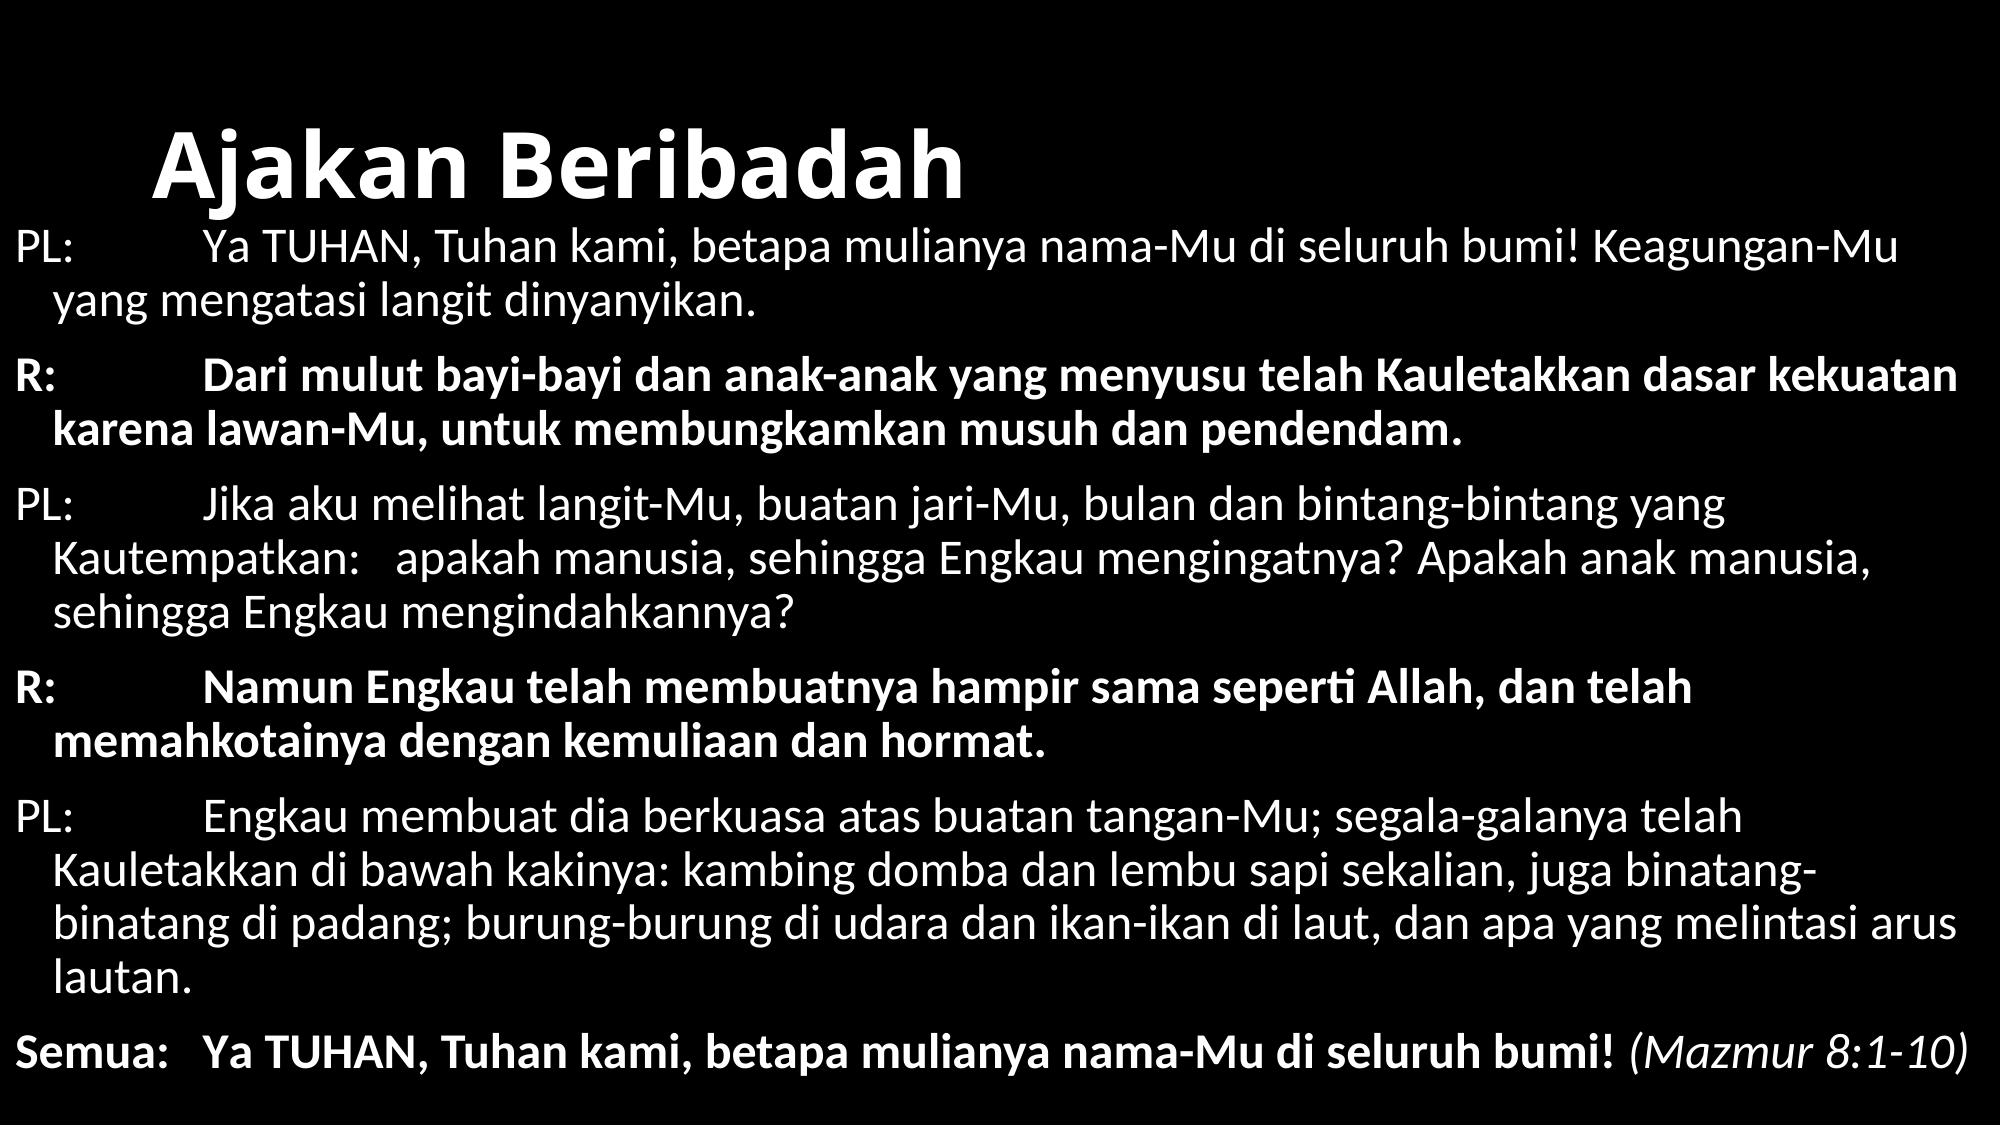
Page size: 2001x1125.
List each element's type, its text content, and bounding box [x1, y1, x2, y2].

title Ajakan Beribadah [137, 59, 1863, 212]
list PL: Ya TUHAN, Tuhan kami, betapa mulianya nama-Mu di seluruh bumi! Keagungan-Mu yang mengatasi langit dinyanyikan. R: Dari mulut bayi-bayi dan anak-anak yang menyusu telah Kauletakkan dasar kekuatan karena lawan-Mu, untuk membungkamkan musuh dan pendendam. PL: Jika aku melihat langit-Mu, buatan jari-Mu, bulan dan bintang-bintang yang Kautempatkan: apakah manusia, sehingga Engkau mengingatnya? Apakah anak manusia, sehingga Engkau mengindahkannya? R: Namun Engkau telah membuatnya hampir sama seperti Allah, dan telah memahkotainya dengan kemuliaan dan hormat. PL: Engkau membuat dia berkuasa atas buatan tangan-Mu; segala-galanya telah Kauletakkan di bawah kakinya: kambing domba dan lembu sapi sekalian, juga binatang-binatang di padang; burung-burung di udara dan ikan-ikan di laut, dan apa yang melintasi arus lautan. Semua: Ya TUHAN, Tuhan kami, betapa mulianya nama-Mu di seluruh bumi! (Mazmur 8:1-10) [0, 212, 2000, 1125]
